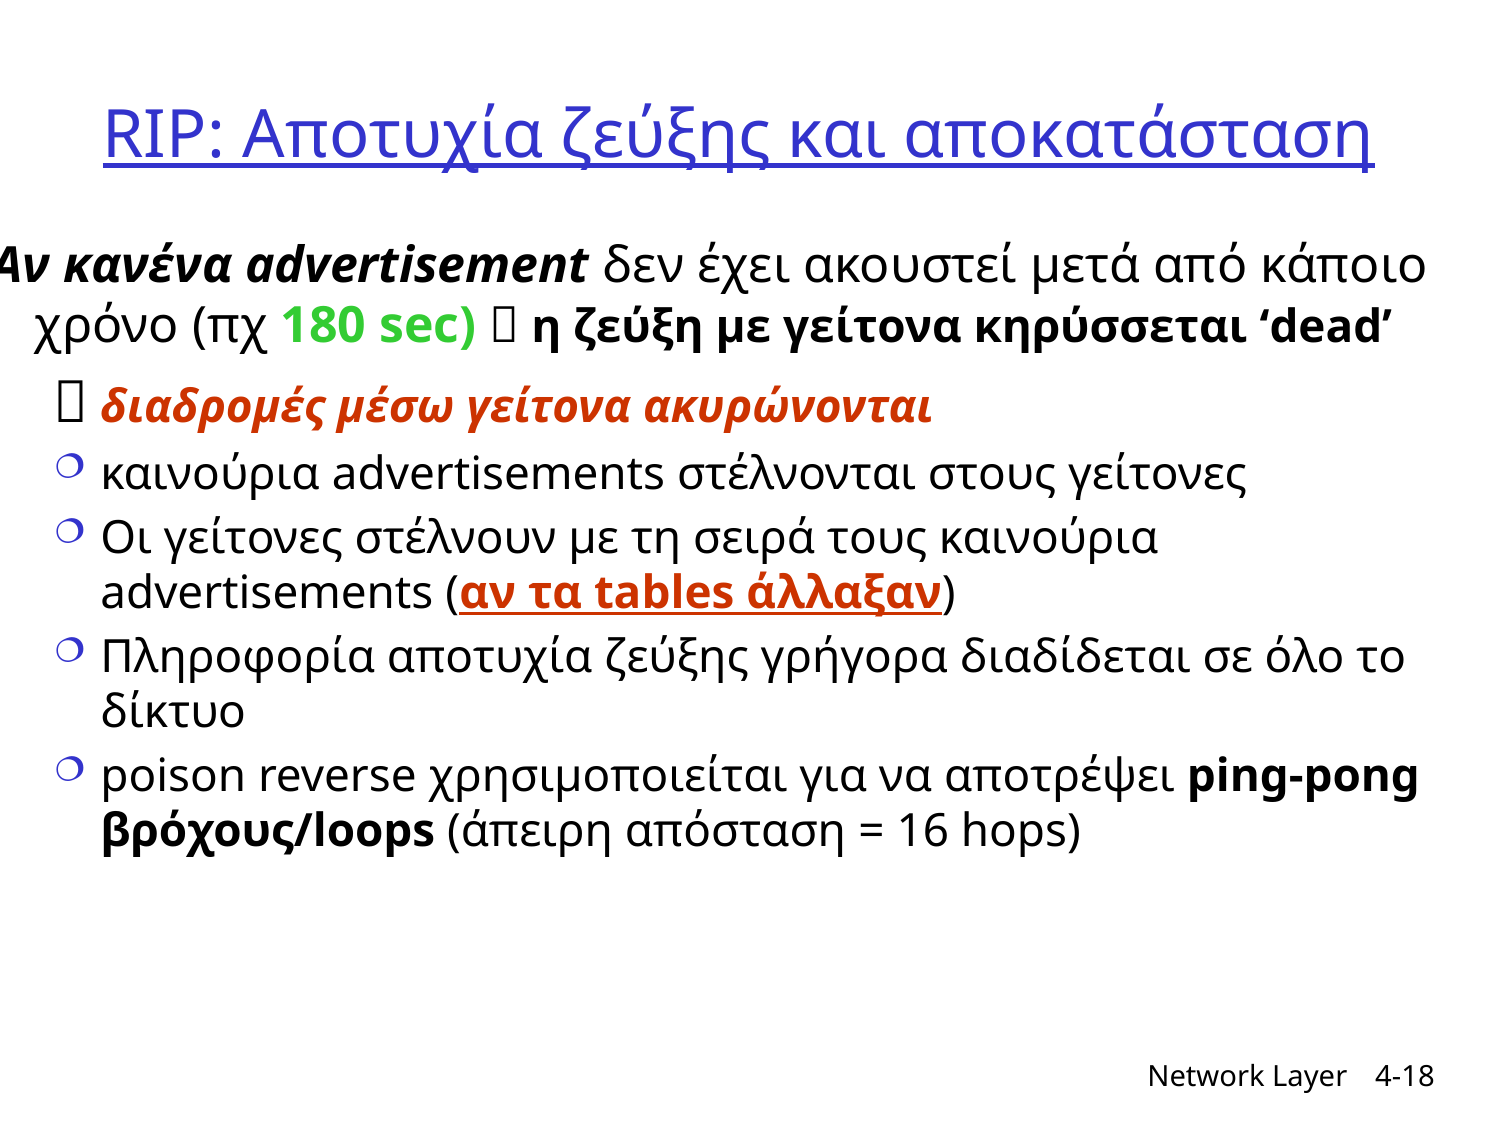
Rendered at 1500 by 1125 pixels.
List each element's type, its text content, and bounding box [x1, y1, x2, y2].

slide_number 4-18 [1338, 1076, 1451, 1125]
list Αν κανένα advertisement δεν έχει ακουστεί μετά από κάποιο χρόνο (πχ 180 sec)  η ζεύξη με γείτονα κηρύσσεται ‘dead’  διαδρομές μέσω γείτονα ακυρώνονται καινούρια advertisements στέλνονται στους γείτονες Οι γείτονες στέλνουν με τη σειρά τους καινούρια advertisements (αν τα tables άλλαξαν) Πληροφορία αποτυχία ζεύξης γρήγορα διαδίδεται σε όλο το δίκτυο poison reverse χρησιμοποιείται για να αποτρέψει ping-pong βρόχους/loops (άπειρη απόσταση = 16 hops) [0, 224, 1500, 1076]
title RIP: Αποτυχία ζεύξης και αποκατάσταση [87, 37, 1480, 224]
footer Network Layer [887, 1076, 1338, 1125]
